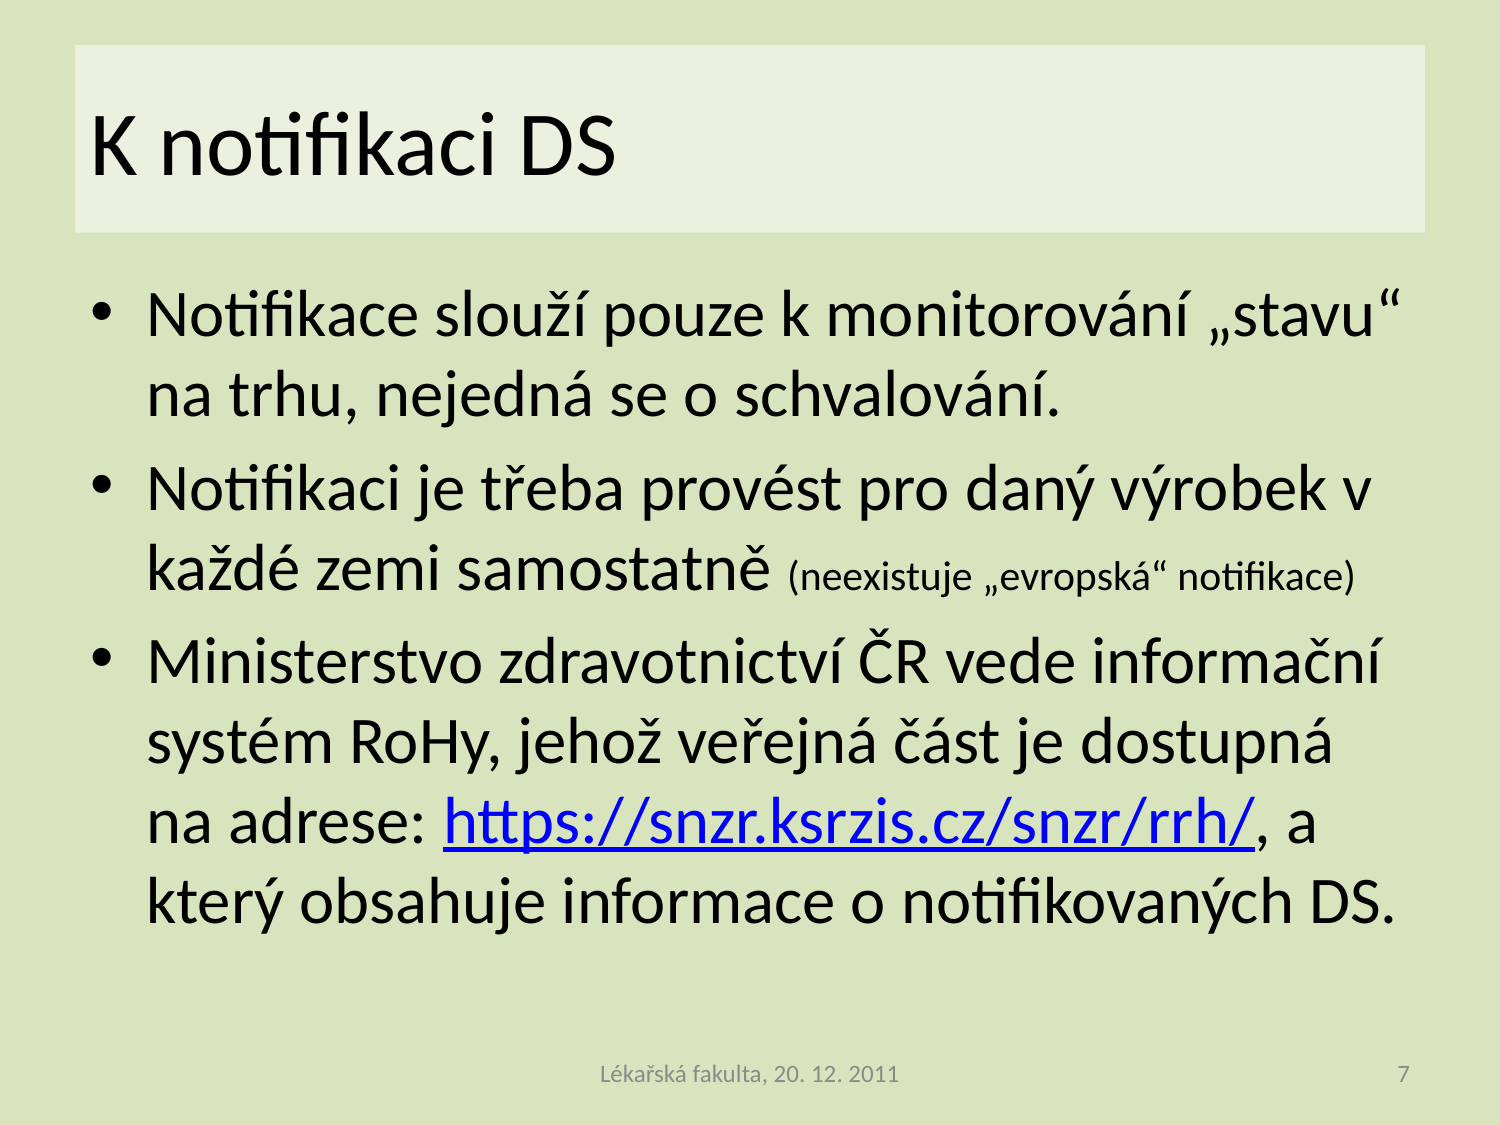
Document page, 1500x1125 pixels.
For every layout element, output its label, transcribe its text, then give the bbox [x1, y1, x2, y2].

slide_number 7 [1074, 1042, 1425, 1103]
footer Lékařská fakulta, 20. 12. 2011 [512, 1042, 988, 1103]
title K notifikaci DS [74, 44, 1426, 233]
list Notifikace slouží pouze k monitorování „stavu“ na trhu, nejedná se o schvalování. Notifikaci je třeba provést pro daný výrobek v každé zemi samostatně (neexistuje „evropská“ notifikace) Ministerstvo zdravotnictví ČR vede informační systém RoHy, jehož veřejná část je dostupná na adrese: https://snzr.ksrzis.cz/snzr/rrh/, a který obsahuje informace o notifikovaných DS. [74, 262, 1426, 1006]
